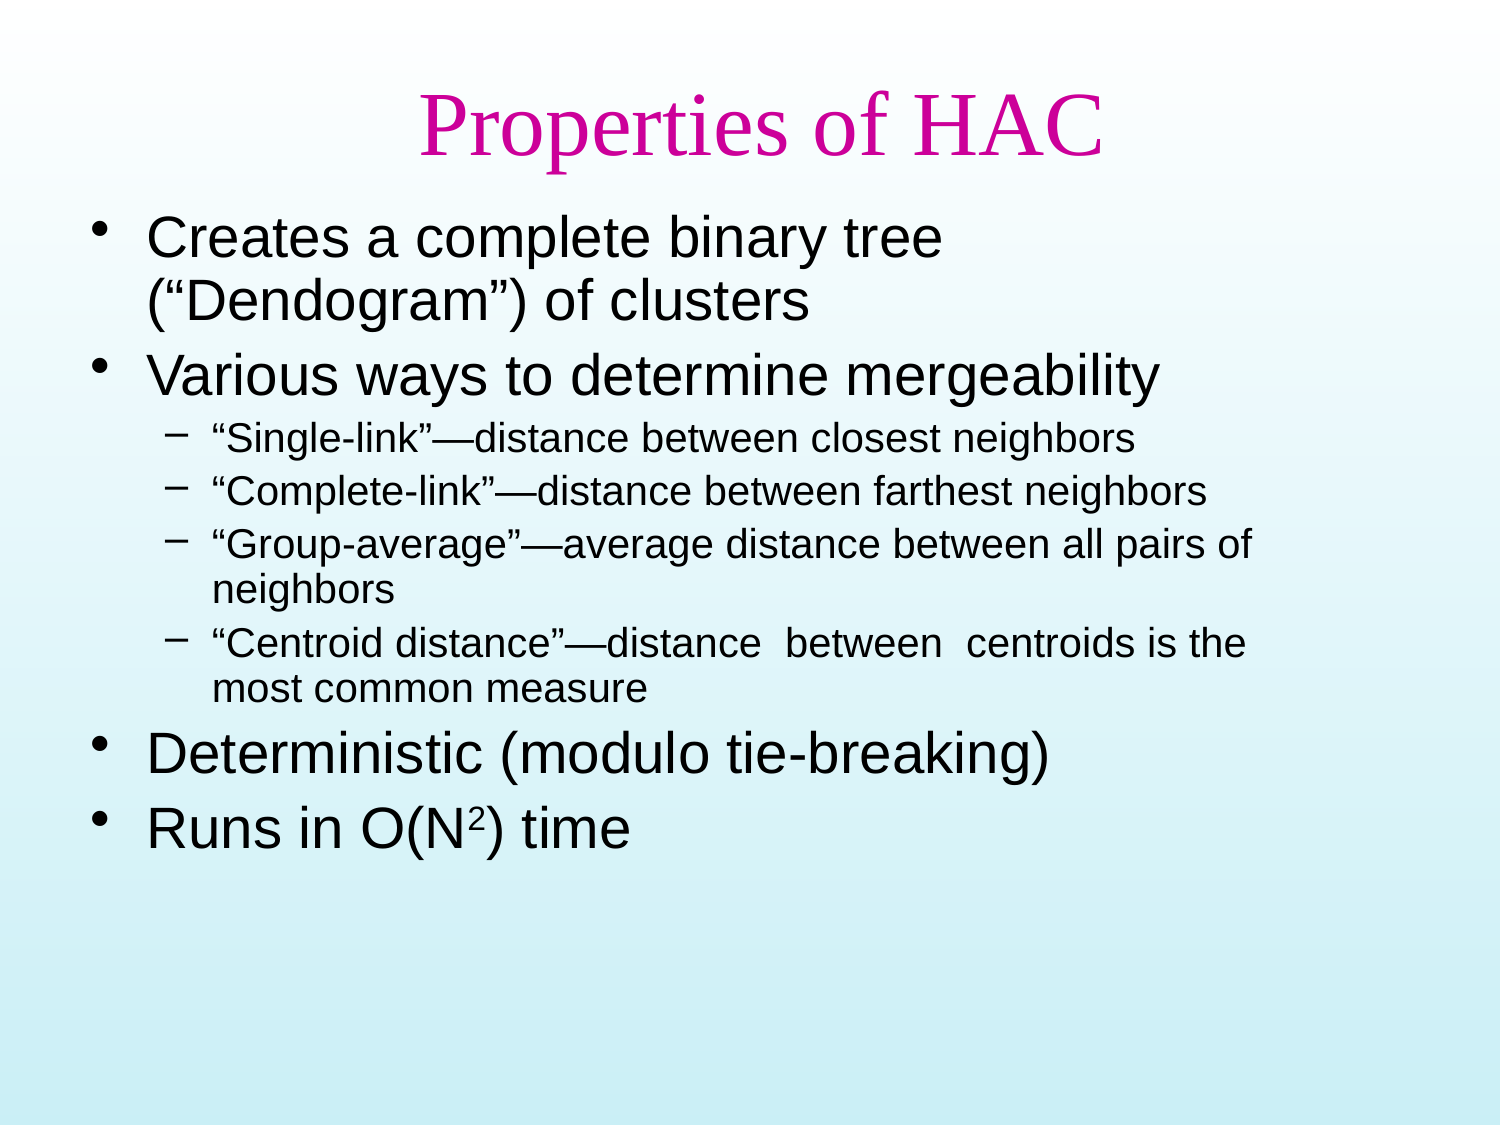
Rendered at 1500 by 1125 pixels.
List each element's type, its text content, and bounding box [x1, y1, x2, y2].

title Properties of HAC [124, 24, 1401, 213]
list Creates a complete binary tree (“Dendogram”) of clusters Various ways to determine mergeability “Single-link”—distance between closest neighbors “Complete-link”—distance between farthest neighbors “Group-average”—average distance between all pairs of neighbors “Centroid distance”—distance between centroids is the most common measure Deterministic (modulo tie-breaking) Runs in O(N2) time [74, 199, 1351, 876]
